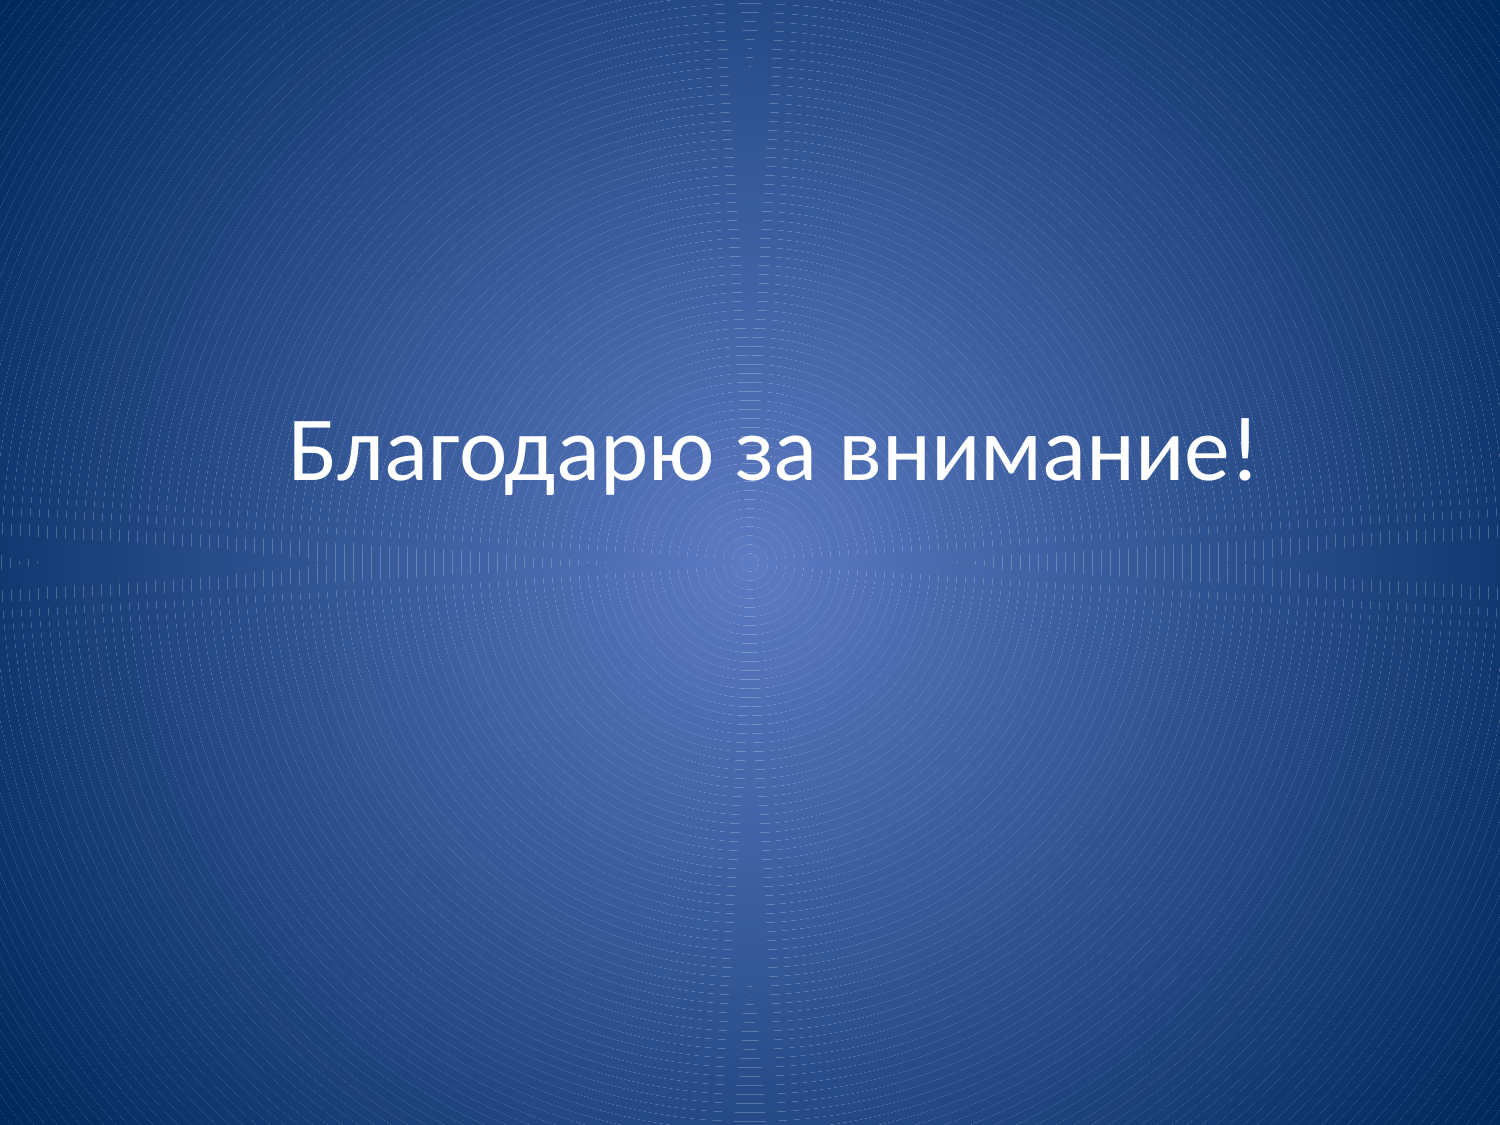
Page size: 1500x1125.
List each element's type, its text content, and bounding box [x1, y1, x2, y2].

title Благодарю за внимание! [100, 349, 1451, 538]
